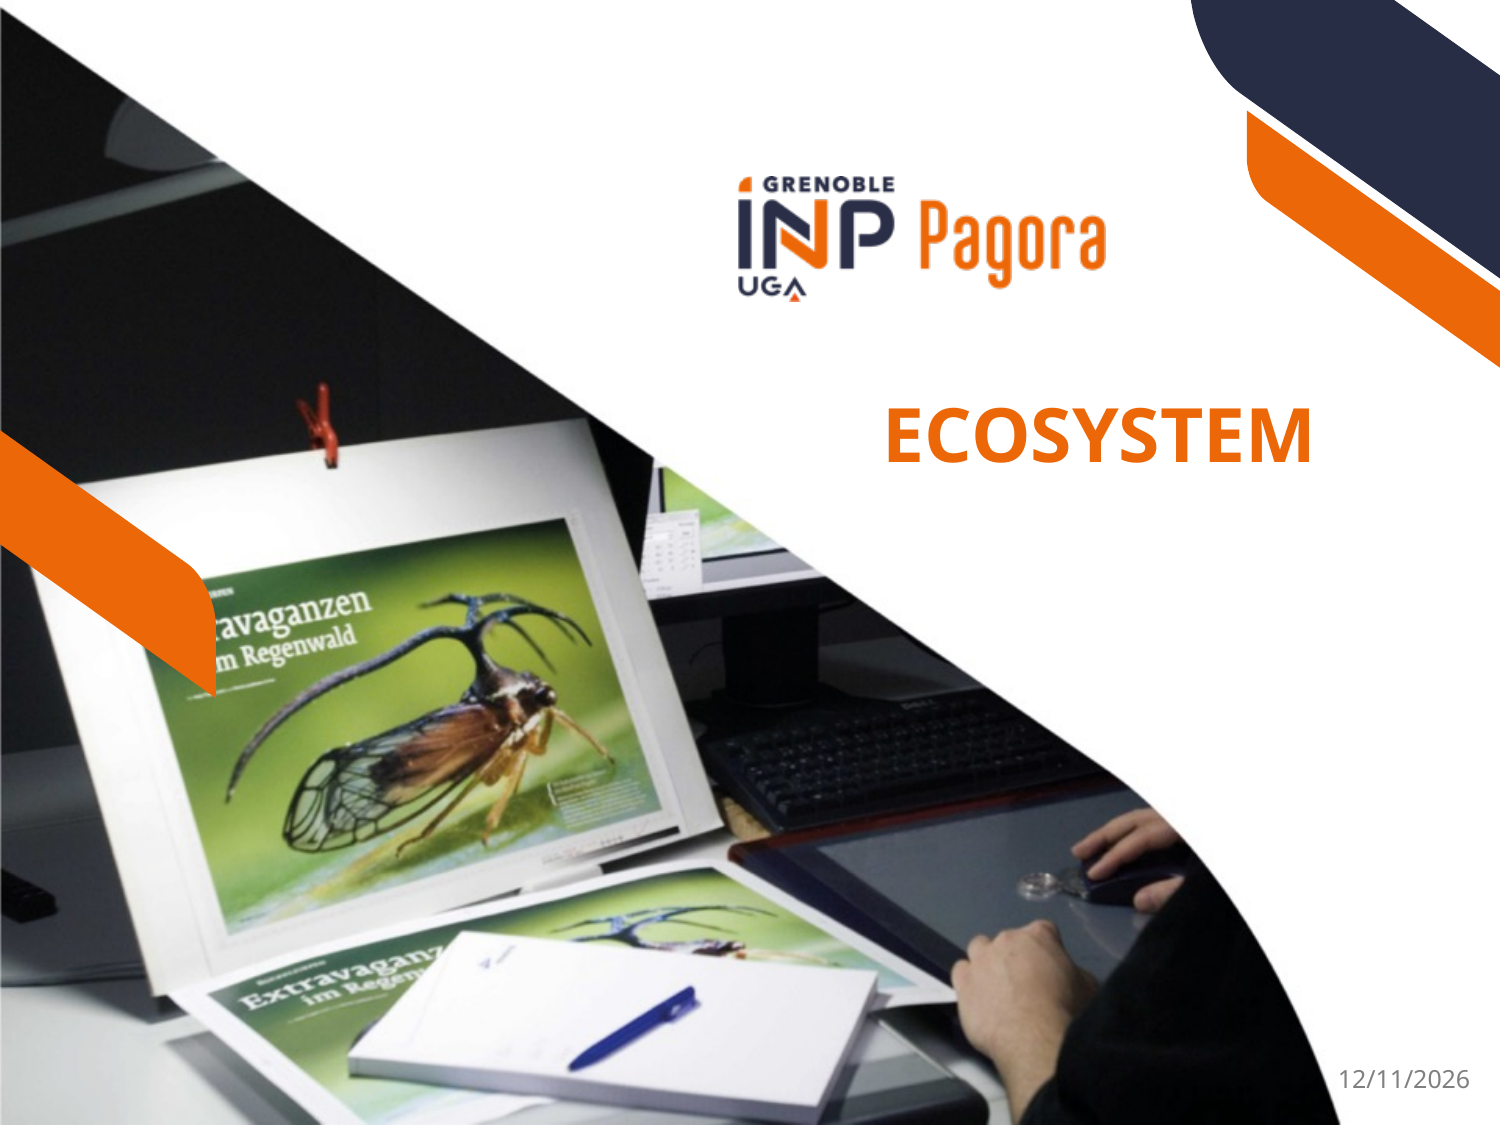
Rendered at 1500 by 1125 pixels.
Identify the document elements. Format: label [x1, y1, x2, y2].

slide_number [1261, 1058, 1486, 1102]
picture [0, 0, 1500, 1125]
picture [1396, 0, 1500, 74]
